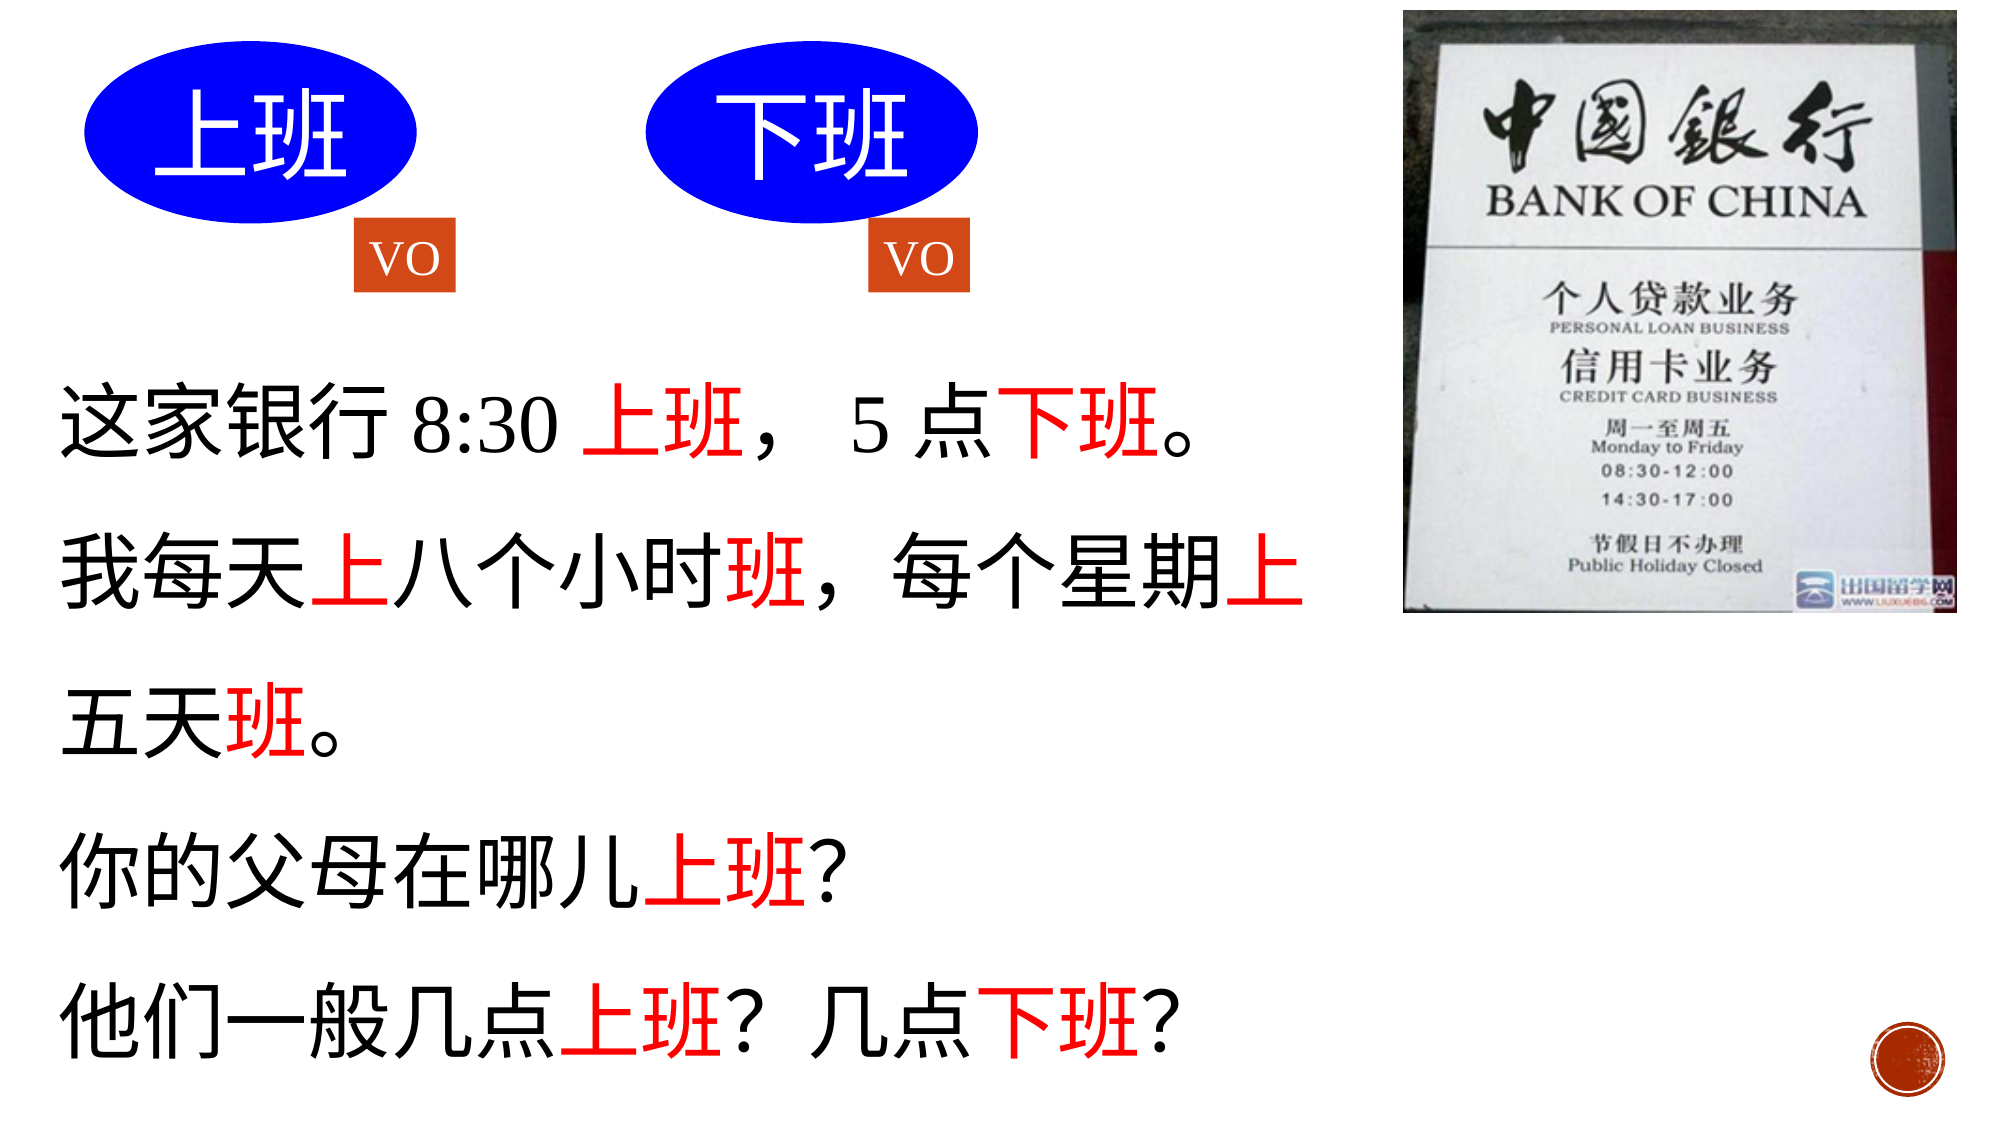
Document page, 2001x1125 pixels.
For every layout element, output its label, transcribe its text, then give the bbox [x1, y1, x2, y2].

text_box VO [868, 217, 970, 293]
text_box VO [353, 217, 456, 293]
text_box 下班 [644, 40, 980, 225]
text_box 上班 [83, 40, 418, 225]
text_box 这家银行8:30上班，5点下班。 我每天上八个小时班，每个星期上五天班。 你的父母在哪儿上班？ 他们一般几点上班？几点下班？ [43, 311, 1387, 1077]
picture [1403, 10, 1957, 613]
